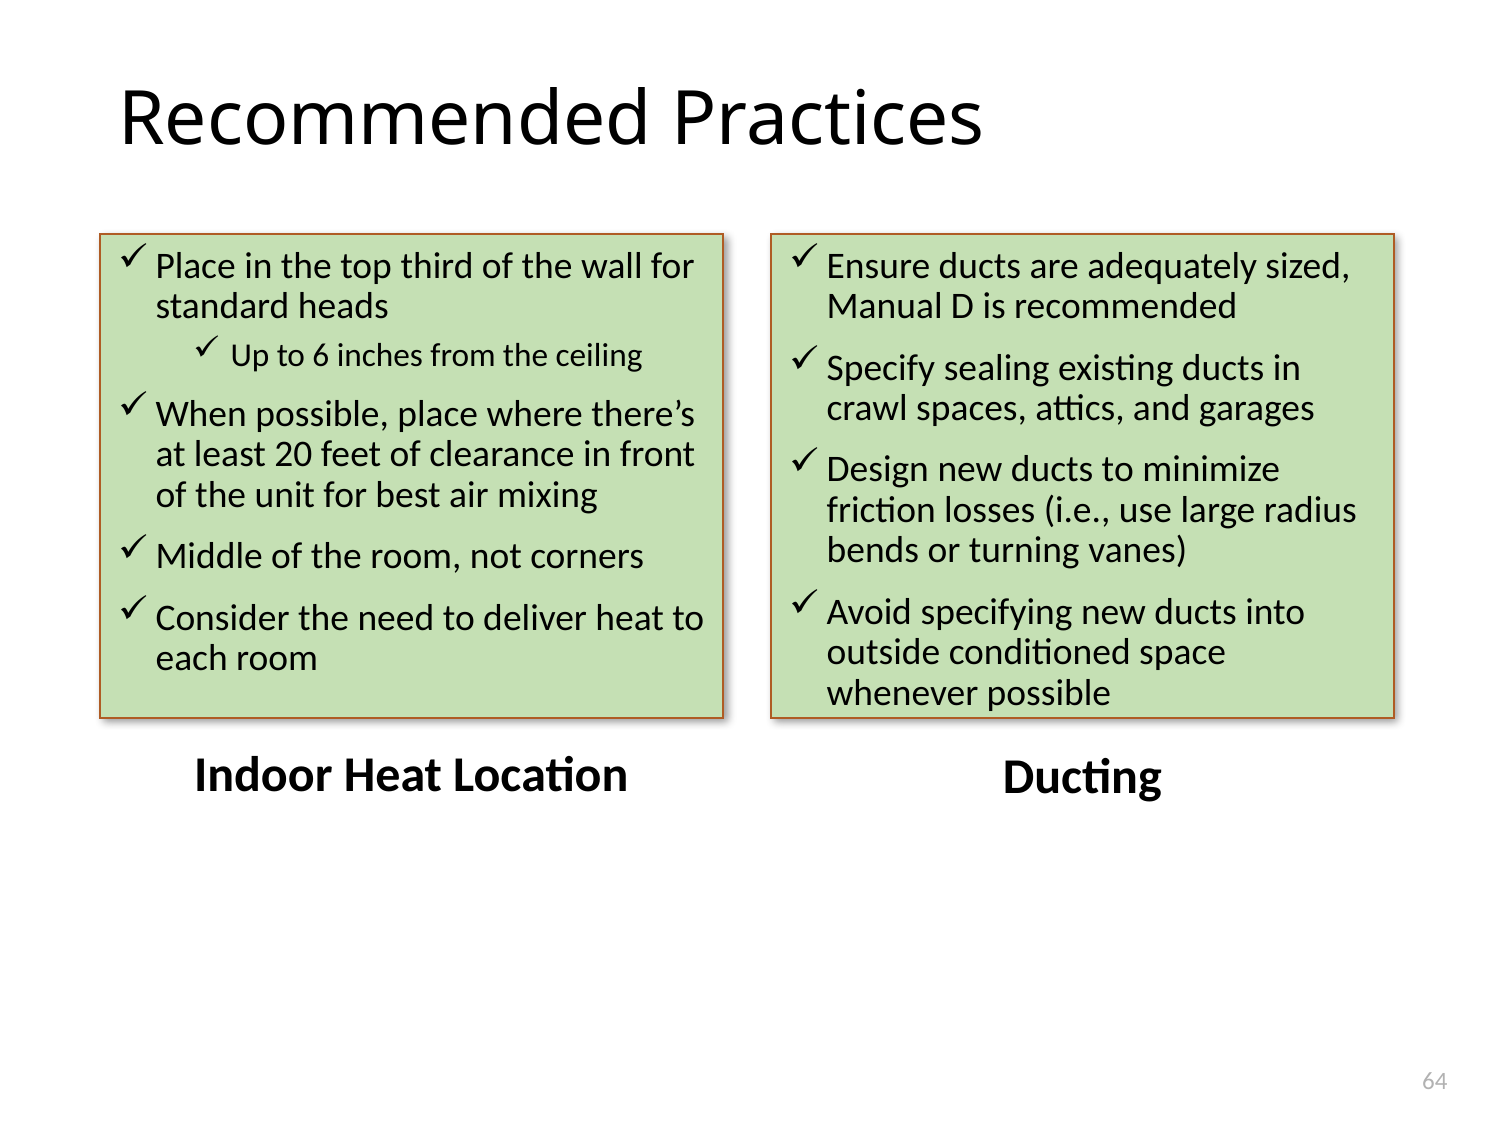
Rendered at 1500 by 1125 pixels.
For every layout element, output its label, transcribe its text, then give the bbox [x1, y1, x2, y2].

text_box [99, 233, 724, 719]
title Recommended Practices [103, 45, 1397, 195]
list Ensure ducts are adequately sized, Manual D is recommended Specify sealing existing ducts in crawl spaces, attics, and garages Design new ducts to minimize friction losses (i.e., use large radius bends or turning vanes) Avoid specifying new ducts into outside conditioned space whenever possible [774, 238, 1397, 1013]
slide_number 64 [1125, 1050, 1463, 1110]
text_box [770, 233, 1395, 719]
text_box Ducting [793, 736, 1372, 811]
text_box Indoor Heat Location [122, 733, 701, 809]
list Place in the top third of the wall for standard heads Up to 6 inches from the ceiling When possible, place where there’s at least 20 feet of clearance in front of the unit for best air mixing Middle of the room, not corners Consider the need to deliver heat to each room [103, 238, 741, 796]
